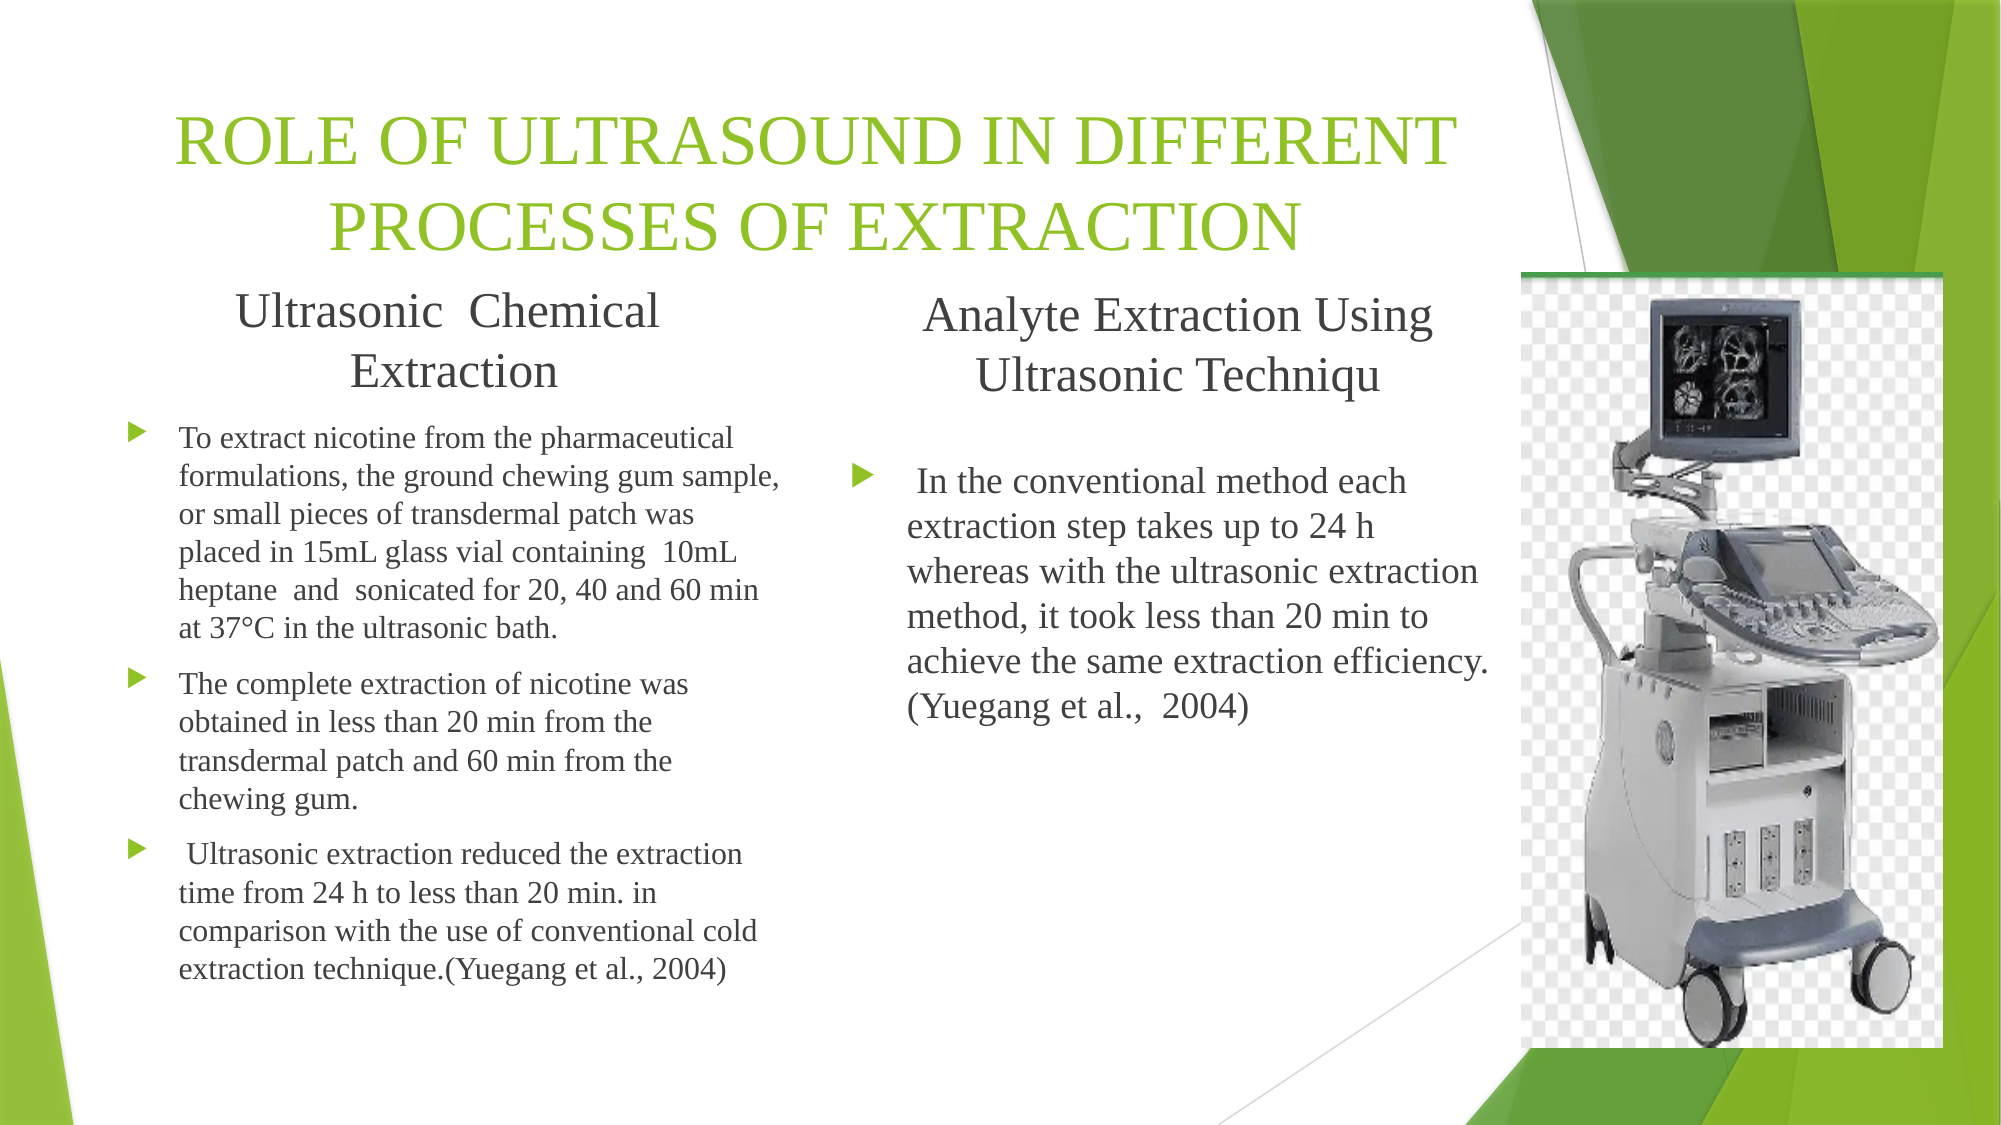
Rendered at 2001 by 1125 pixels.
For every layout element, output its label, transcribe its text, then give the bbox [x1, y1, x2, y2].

list Analyte Extraction Using Ultrasonic Techniqu [834, 276, 1516, 409]
list In the conventional method each extraction step takes up to 24 h whereas with the ultrasonic extraction method, it took less than 20 min to achieve the same extraction efficiency. (Yuegang et al., 2004) [834, 448, 1515, 991]
title ROLE OF ULTRASOUND IN DIFFERENT PROCESSES OF EXTRACTION [111, 86, 1522, 273]
list Ultrasonic Chemical Extraction [110, 272, 798, 405]
list To extract nicotine from the pharmaceutical formulations, the ground chewing gum sample, or small pieces of transdermal patch was placed in 15mL glass vial containing 10mL heptane and sonicated for 20, 40 and 60 min at 37°C in the ultrasonic bath. The complete extraction of nicotine was obtained in less than 20 min from the transdermal patch and 60 min from the chewing gum. Ultrasonic extraction reduced the extraction time from 24 h to less than 20 min. in comparison with the use of conventional cold extraction technique.(Yuegang et al., 2004) [110, 408, 798, 999]
picture [1520, 272, 1943, 1049]
